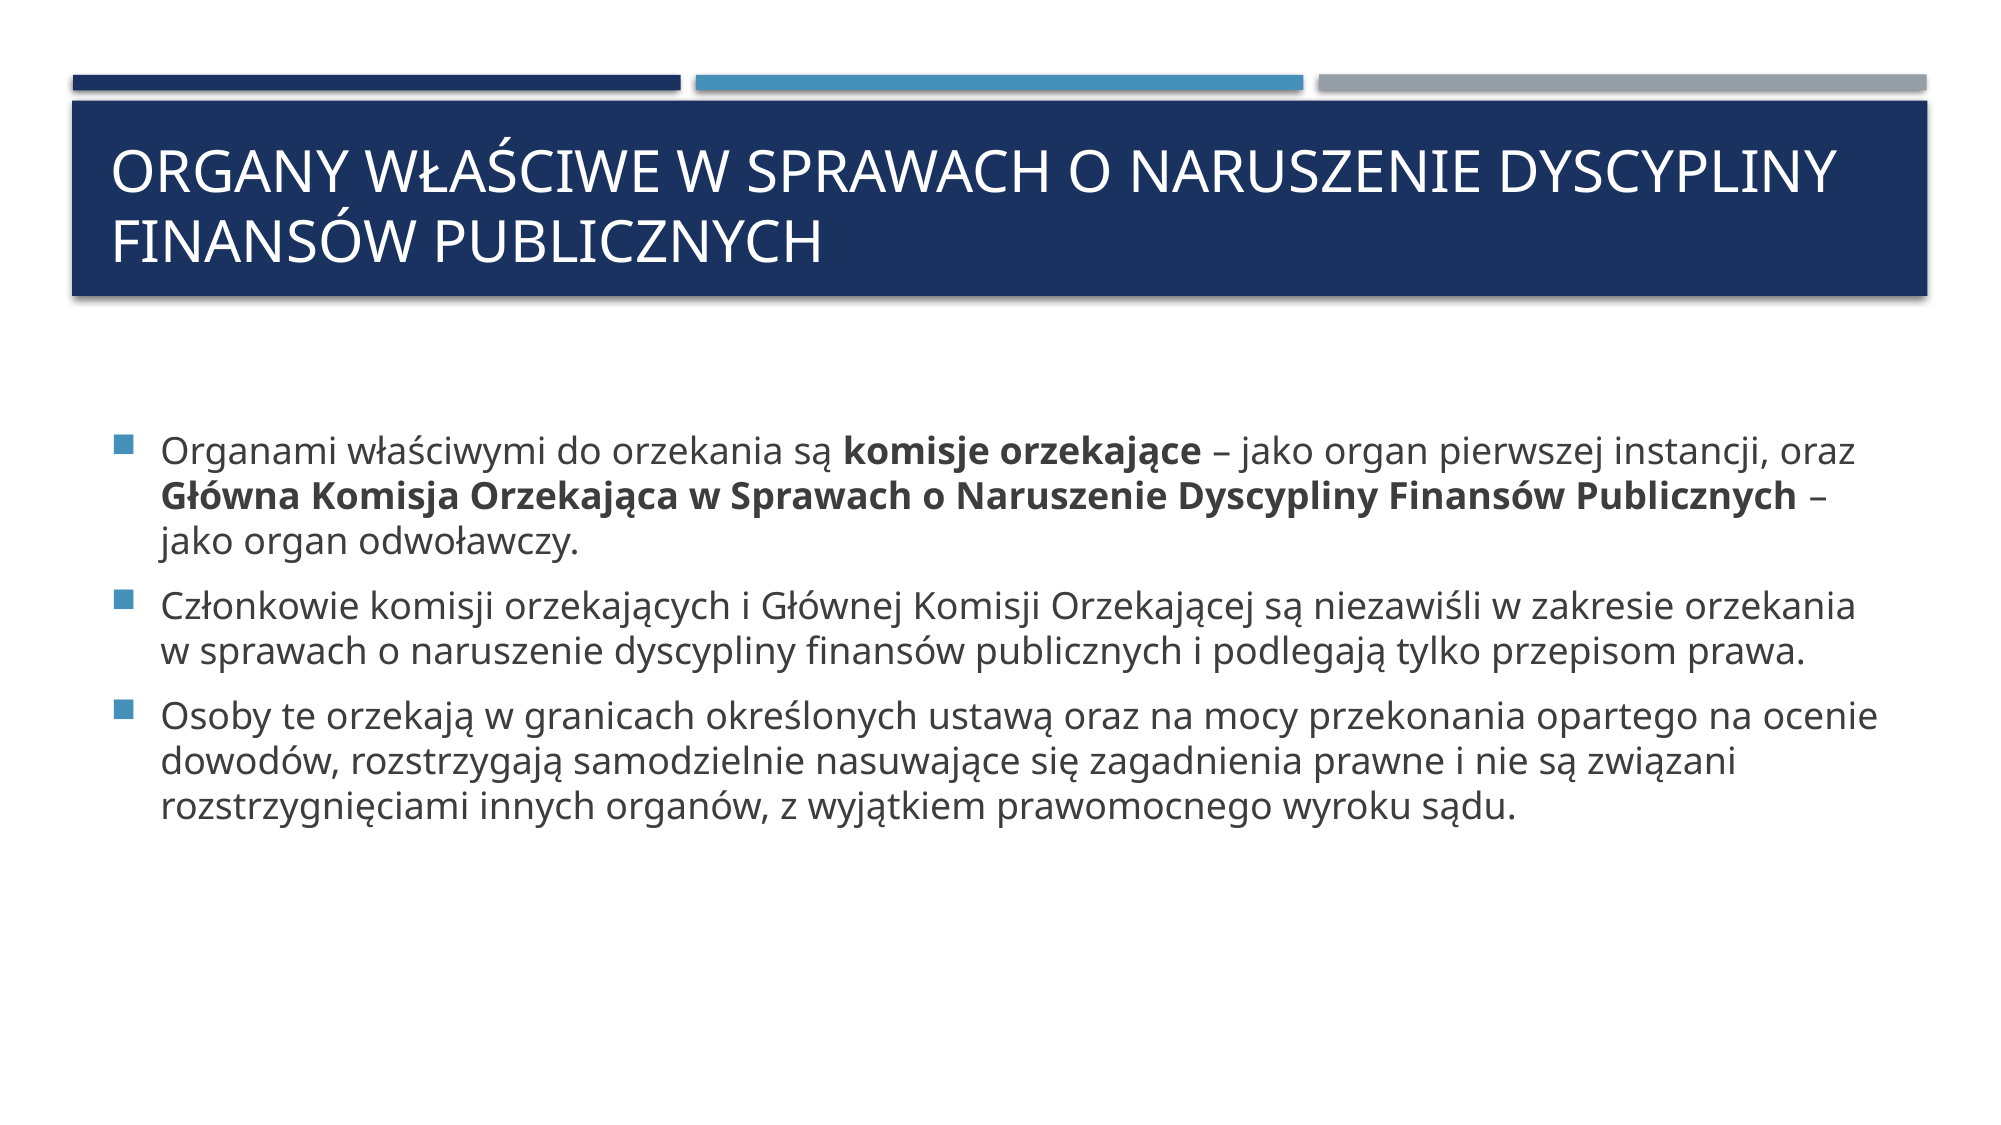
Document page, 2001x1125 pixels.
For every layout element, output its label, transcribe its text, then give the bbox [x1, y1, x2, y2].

list Organami właściwymi do orzekania są komisje orzekające – jako organ pierwszej instancji, oraz Główna Komisja Orzekająca w Sprawach o Naruszenie Dyscypliny Finansów Publicznych – jako organ odwoławczy. Członkowie komisji orzekających i Głównej Komisji Orzekającej są niezawiśli w zakresie orzekania w sprawach o naruszenie dyscypliny finansów publicznych i podlegają tylko przepisom prawa. Osoby te orzekają w granicach określonych ustawą oraz na mocy przekonania opartego na ocenie dowodów, rozstrzygają samodzielnie nasuwające się zagadnienia prawne i nie są związani rozstrzygnięciami innych organów, z wyjątkiem prawomocnego wyroku sądu. [95, 357, 1905, 962]
title Organy właściwe w sprawach o naruszenie dyscypliny finansów publicznych [95, 115, 1905, 282]
